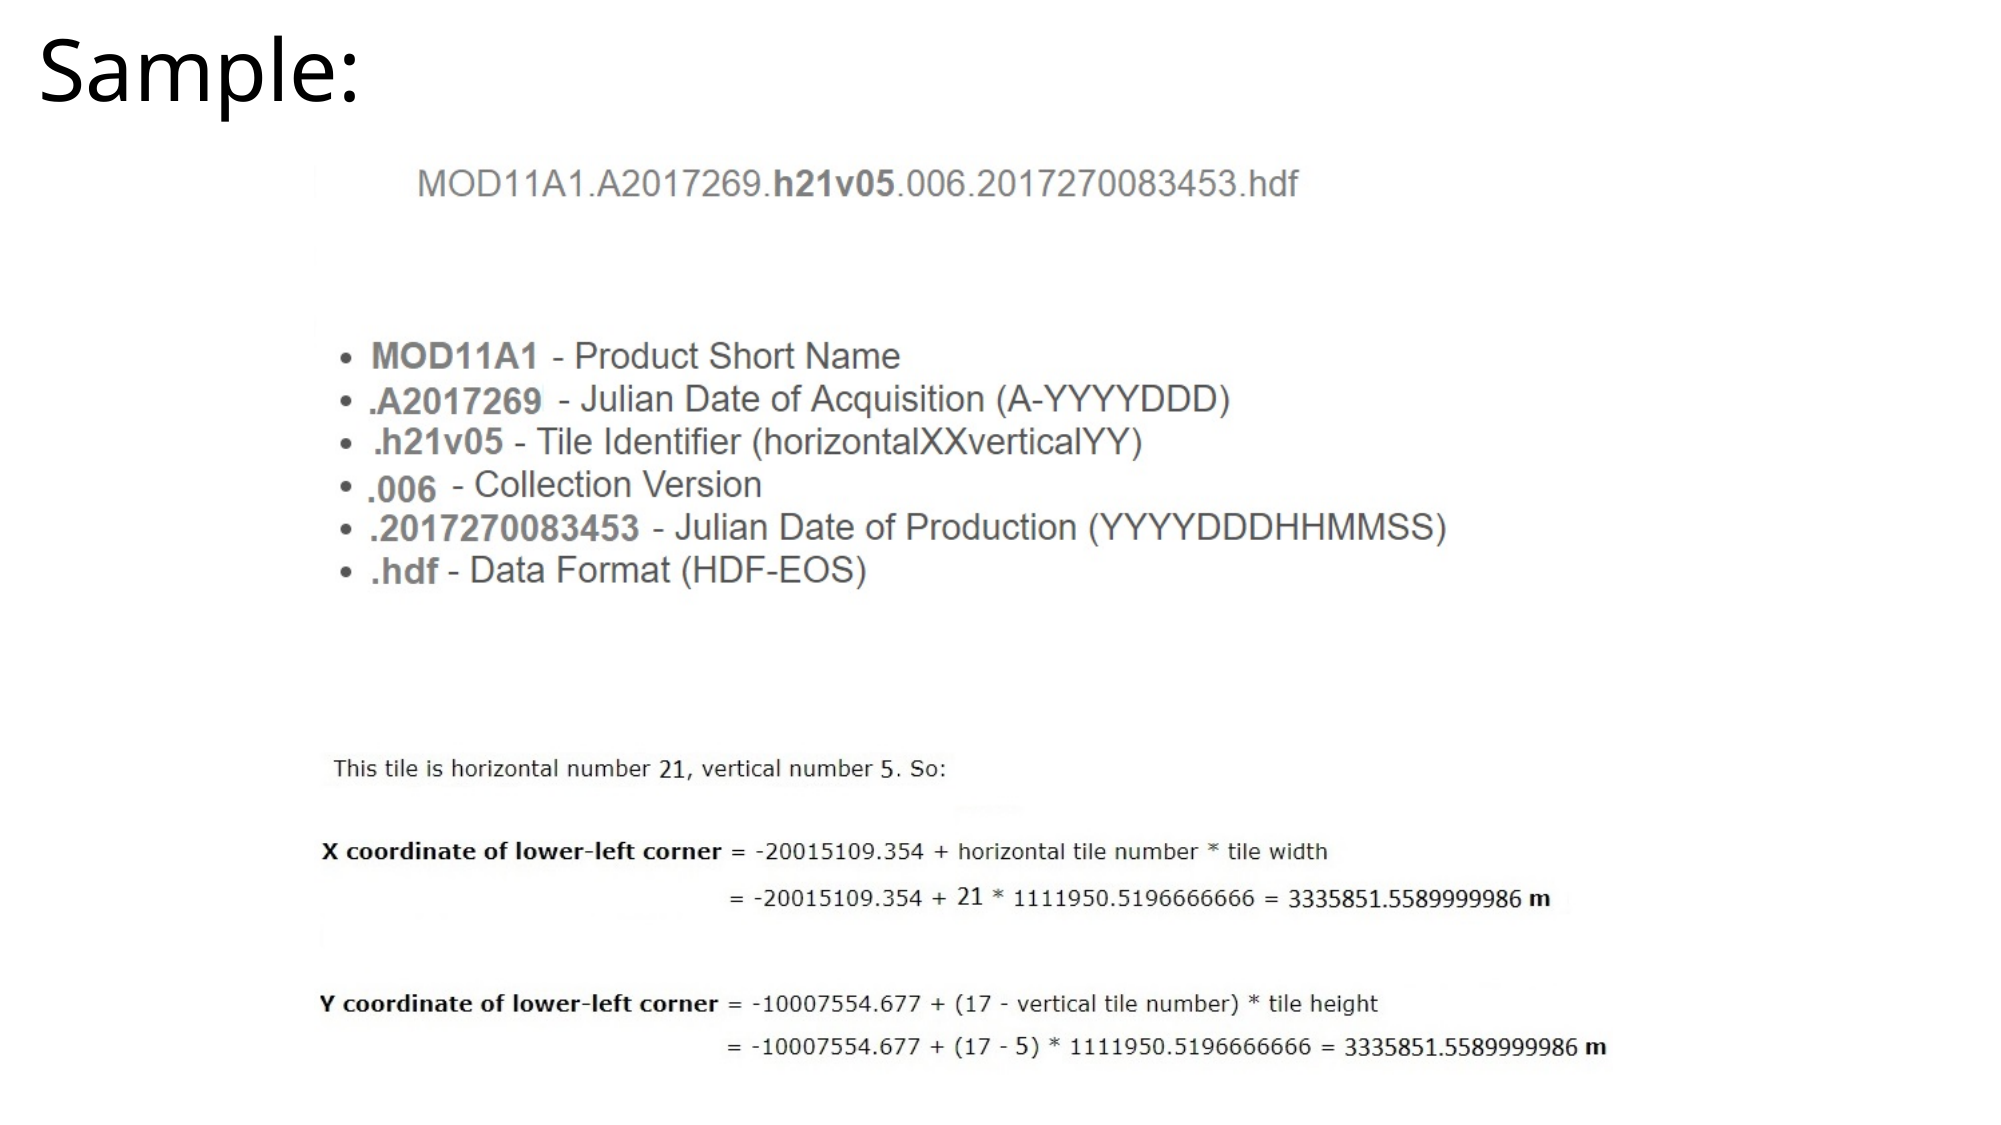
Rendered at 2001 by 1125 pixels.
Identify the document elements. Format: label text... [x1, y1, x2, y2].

title Sample: [23, 19, 1749, 129]
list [314, 155, 1613, 1104]
